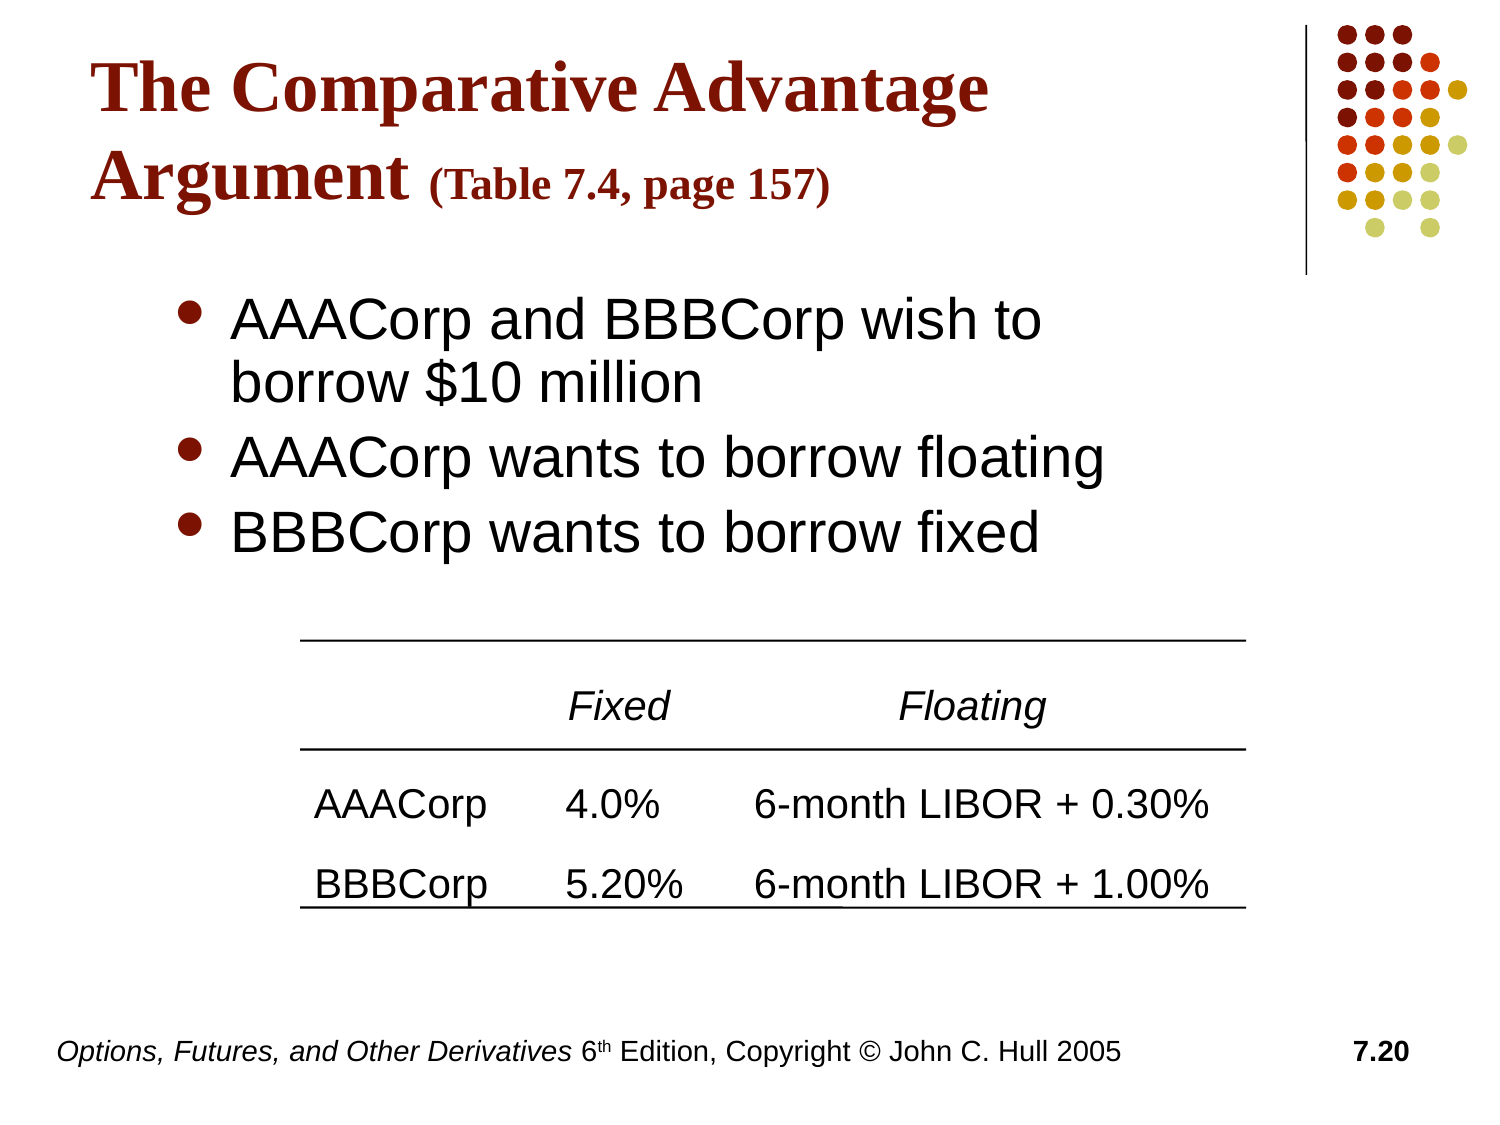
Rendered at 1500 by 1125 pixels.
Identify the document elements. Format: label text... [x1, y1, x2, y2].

slide_number 7.20 [1074, 1024, 1426, 1101]
footer Options, Futures, and Other Derivatives 6th Edition, Copyright © John C. Hull 2005 [40, 1024, 1074, 1101]
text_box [275, 573, 1247, 915]
list AAACorp and BBBCorp wish to borrow $10 million AAACorp wants to borrow floating BBBCorp wants to borrow fixed [159, 281, 1216, 526]
title The Comparative Advantage Argument (Table 7.4, page 157) [74, 19, 1313, 233]
